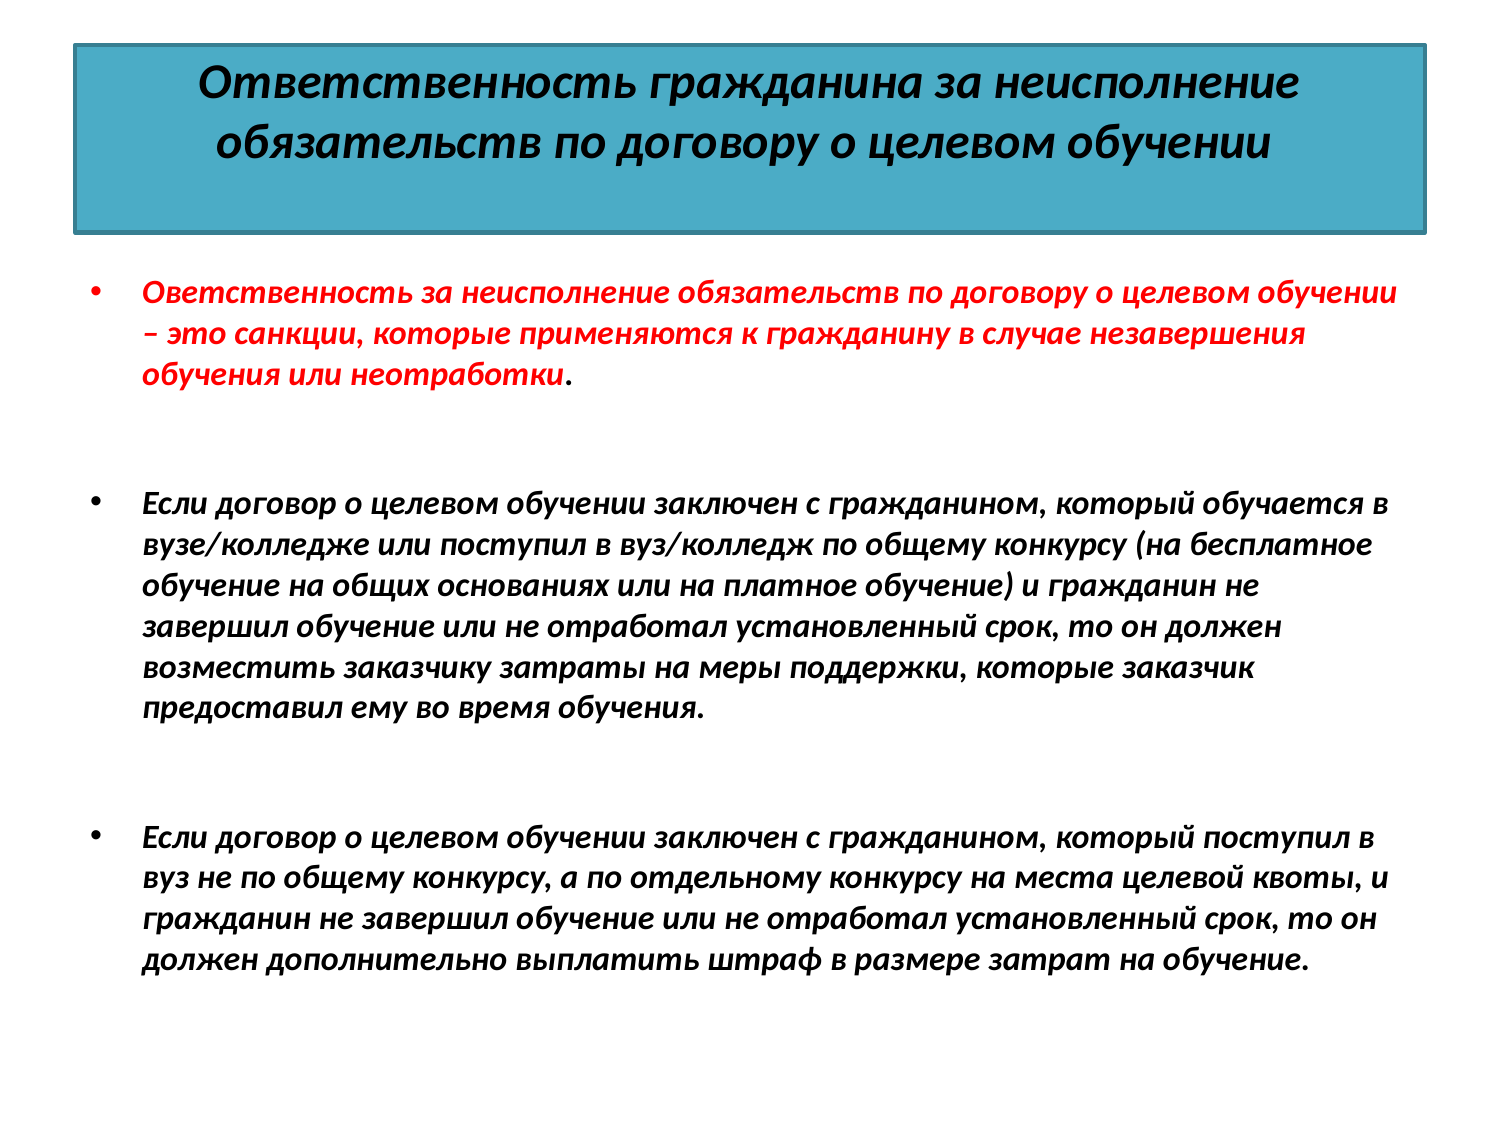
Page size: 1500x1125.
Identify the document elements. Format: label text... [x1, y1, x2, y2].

list Оветственность за неисполнение обязательств по договору о целевом обучении – это санкции, которые применяются к гражданину в случае незавершения обучения или неотработки. Если договор о целевом обучении заключен с гражданином, который обучается в вузе/колледже или поступил в вуз/колледж по общему конкурсу (на бесплатное обучение на общих основаниях или на платное обучение) и гражданин не завершил обучение или не отработал установленный срок, то он должен возместить заказчику затраты на меры поддержки, которые заказчик предоставил ему во время обучения. Если договор о целевом обучении заключен с гражданином, который поступил в вуз не по общему конкурсу, а по отдельному конкурсу на места целевой квоты, и гражданин не завершил обучение или не отработал установленный срок, то он должен дополнительно выплатить штраф в размере затрат на обучение. [75, 262, 1425, 1005]
title Ответственность гражданина за неисполнение обязательств по договору о целевом обучении [73, 43, 1427, 235]
